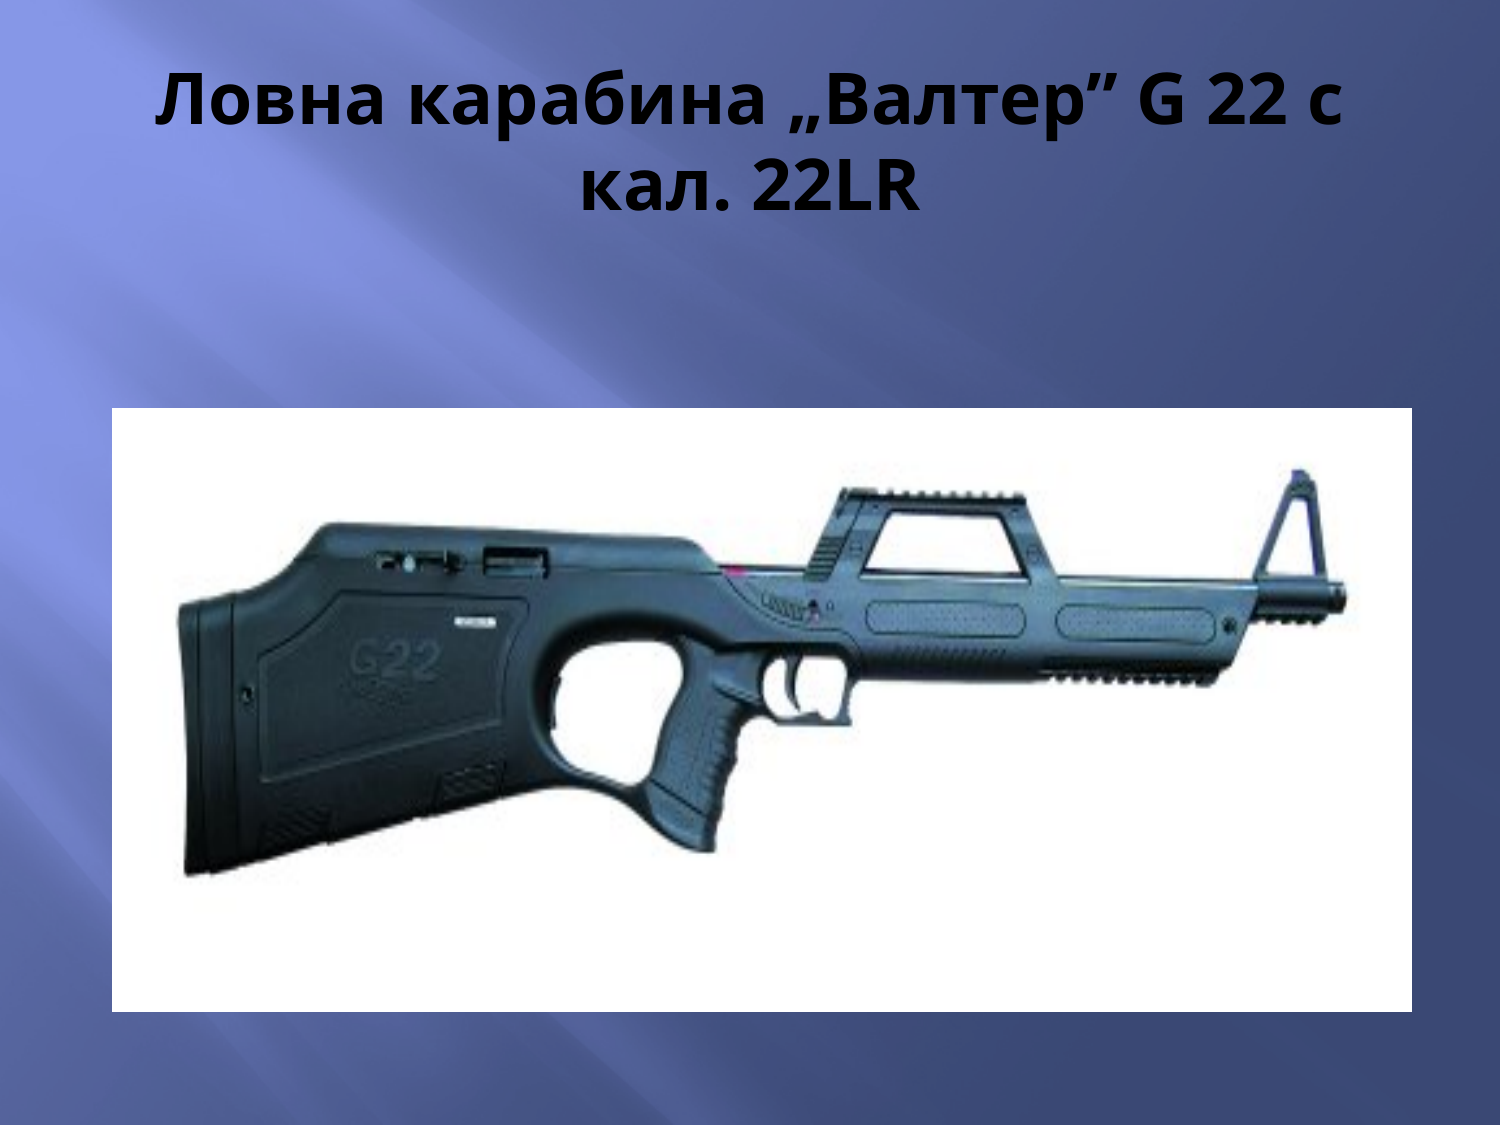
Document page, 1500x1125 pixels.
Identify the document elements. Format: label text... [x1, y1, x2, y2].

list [111, 408, 1412, 1012]
title Ловна карабина „Валтер” G 22 с кал. 22LR [75, 45, 1425, 233]
